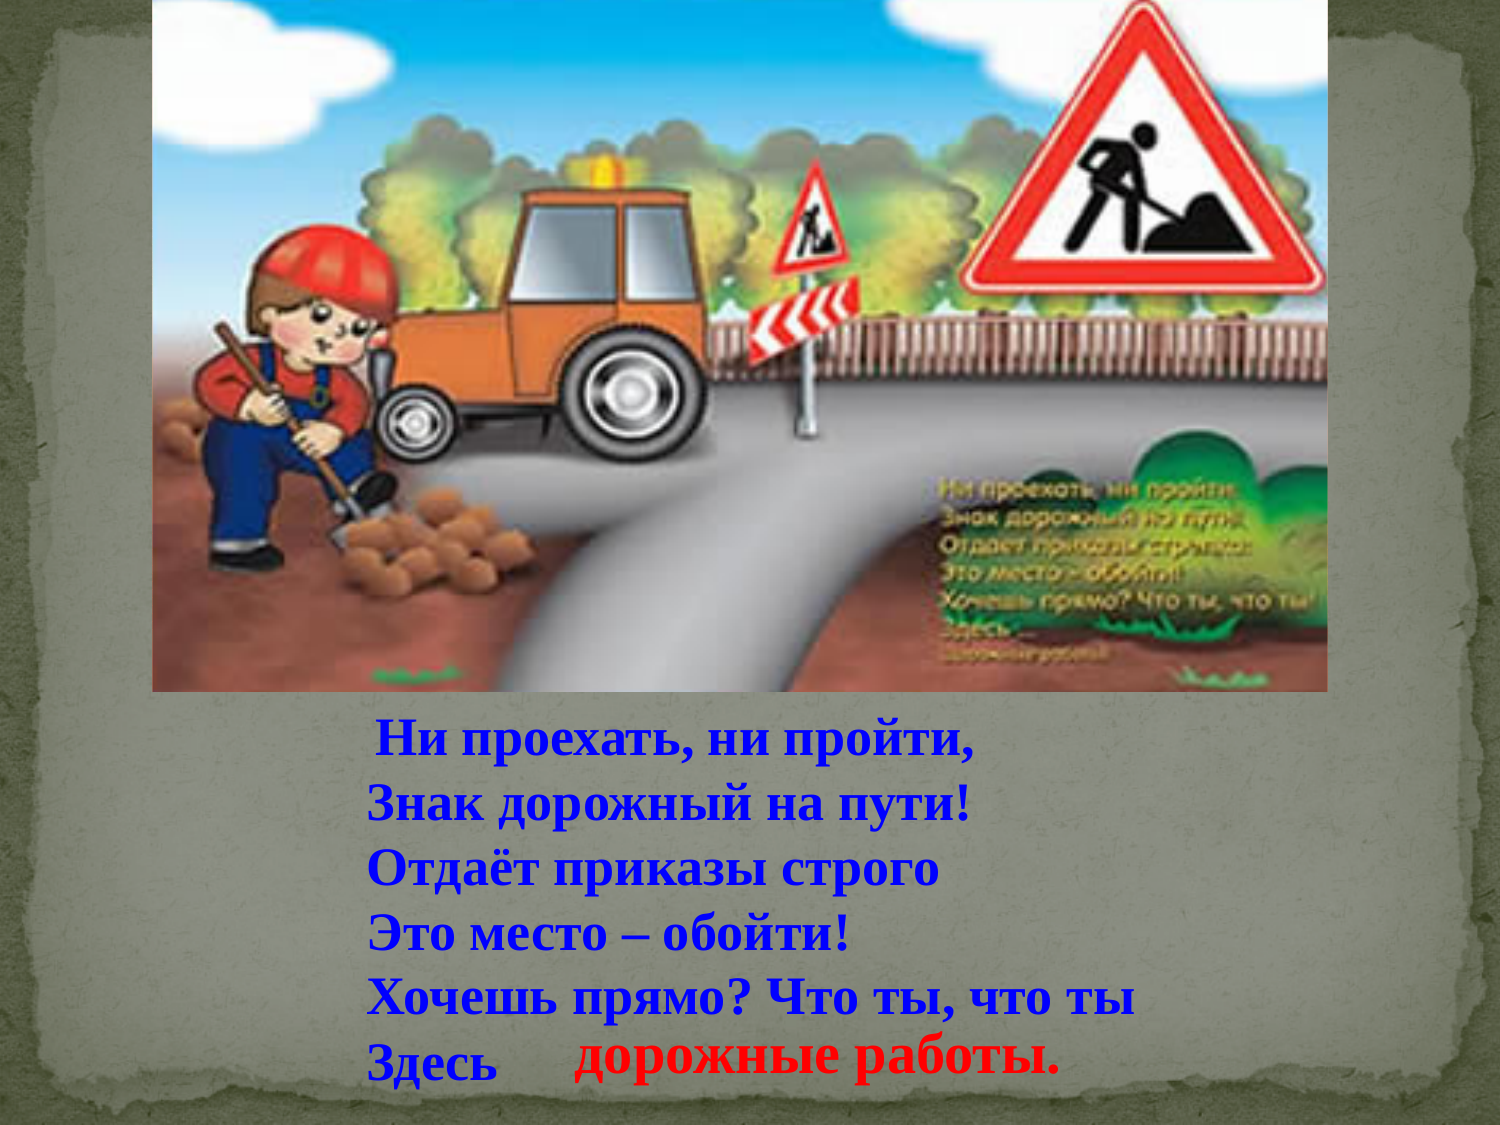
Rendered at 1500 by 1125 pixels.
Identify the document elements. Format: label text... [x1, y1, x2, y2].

text_box дорожные работы. [550, 1008, 1372, 1094]
text_box Ни проехать, ни пройти, Знак дорожный на пути! Отдаёт приказы строго Это место – обойти! Хочешь прямо? Что ты, что ты Здесь [351, 701, 1219, 1099]
picture [153, 0, 1328, 690]
